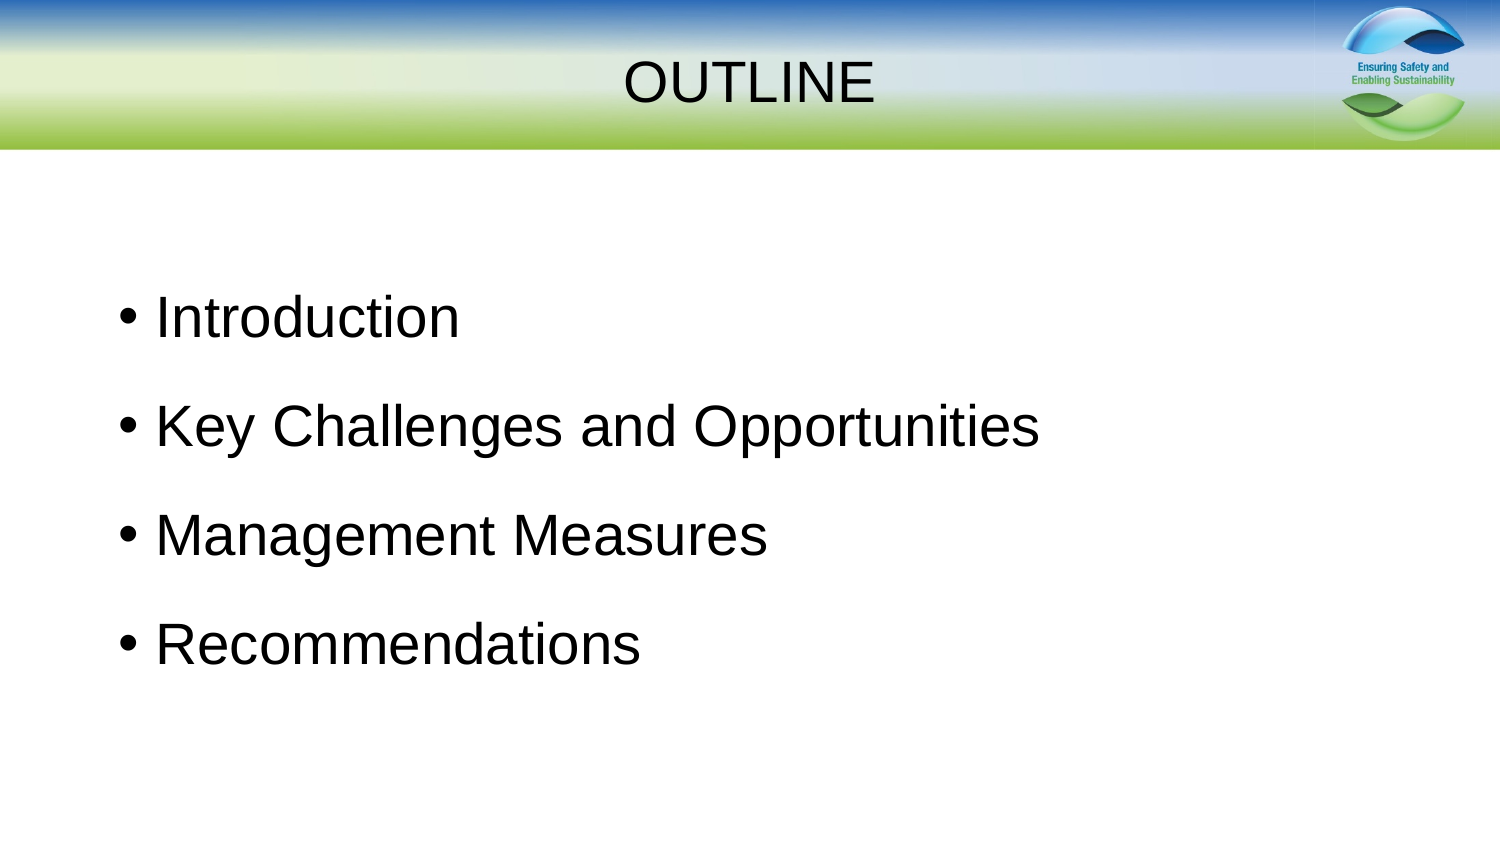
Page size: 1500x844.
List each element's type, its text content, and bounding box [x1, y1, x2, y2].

picture [0, 0, 1500, 844]
title OUTLINE [103, 2, 1397, 166]
list Introduction Key Challenges and Opportunities Management Measures Recommendations [103, 280, 1397, 816]
